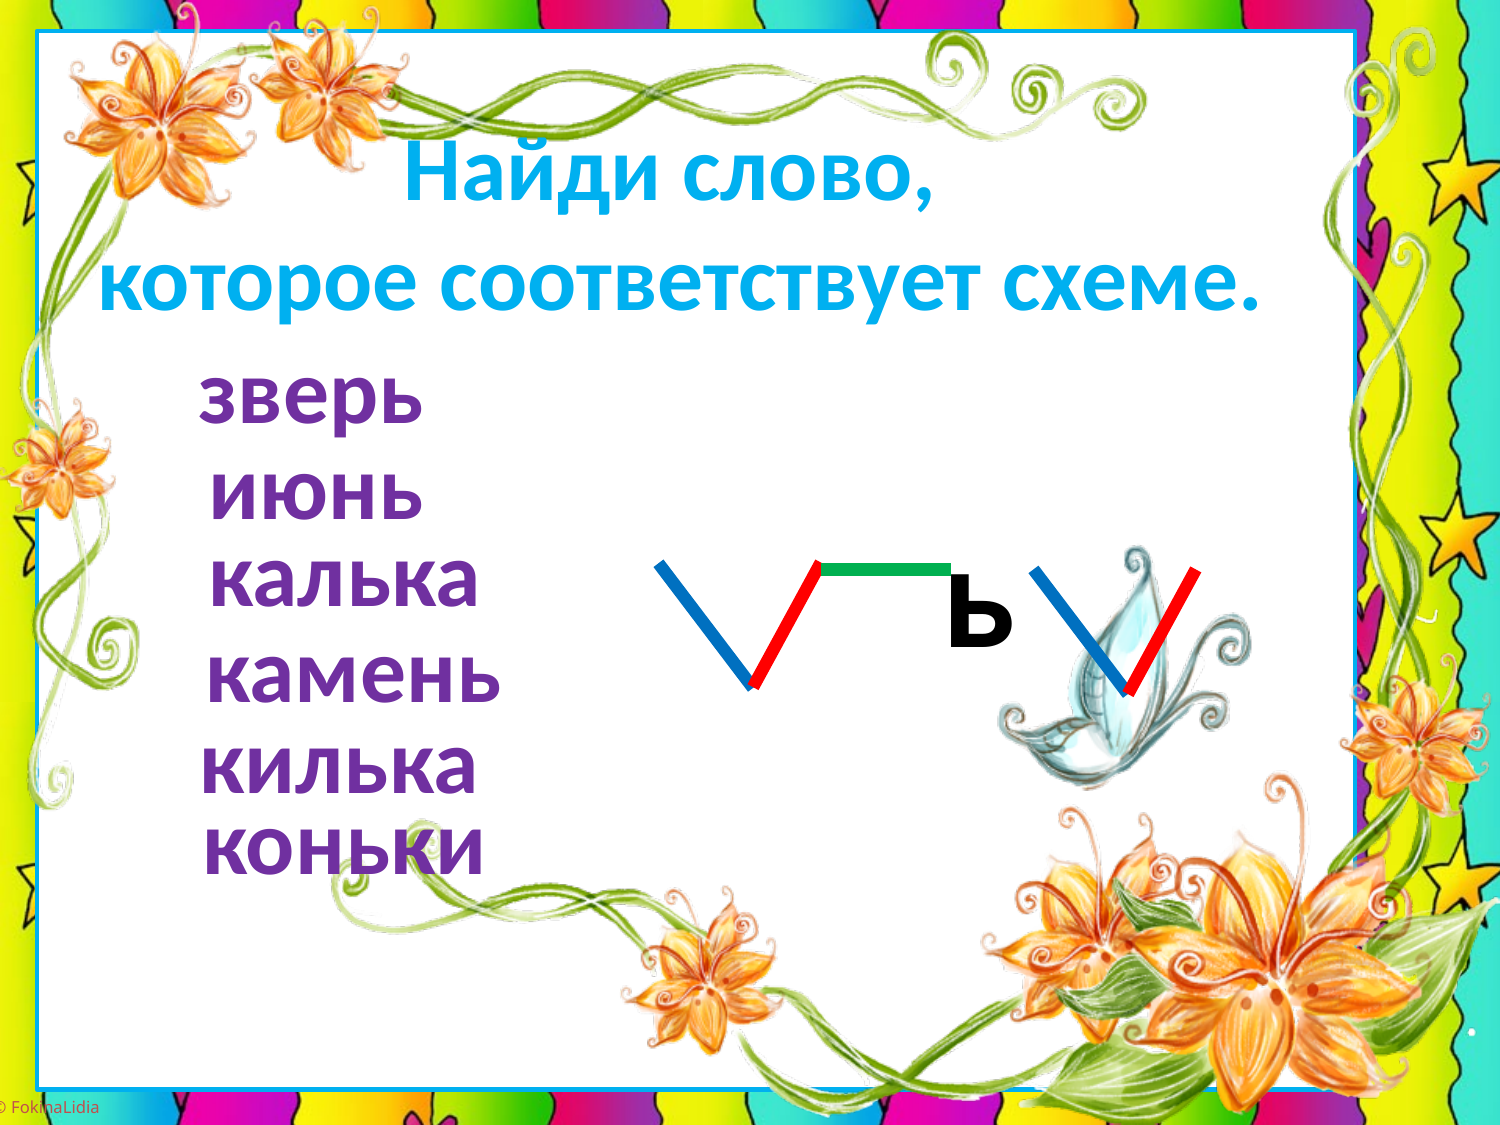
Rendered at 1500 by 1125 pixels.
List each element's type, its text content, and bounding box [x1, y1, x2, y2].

text_box камень [190, 602, 518, 728]
text_box килька [184, 694, 495, 819]
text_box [1033, 569, 1125, 695]
text_box калька [193, 506, 497, 602]
text_box коньки [187, 775, 503, 900]
text_box ь [927, 490, 1057, 685]
text_box Найди слово, которое соответствует схеме. [61, 101, 1280, 337]
picture [0, 0, 1500, 1125]
text_box зверь [183, 324, 440, 450]
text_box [658, 563, 749, 689]
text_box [752, 562, 822, 688]
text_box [1127, 569, 1197, 695]
text_box июнь [193, 420, 439, 506]
